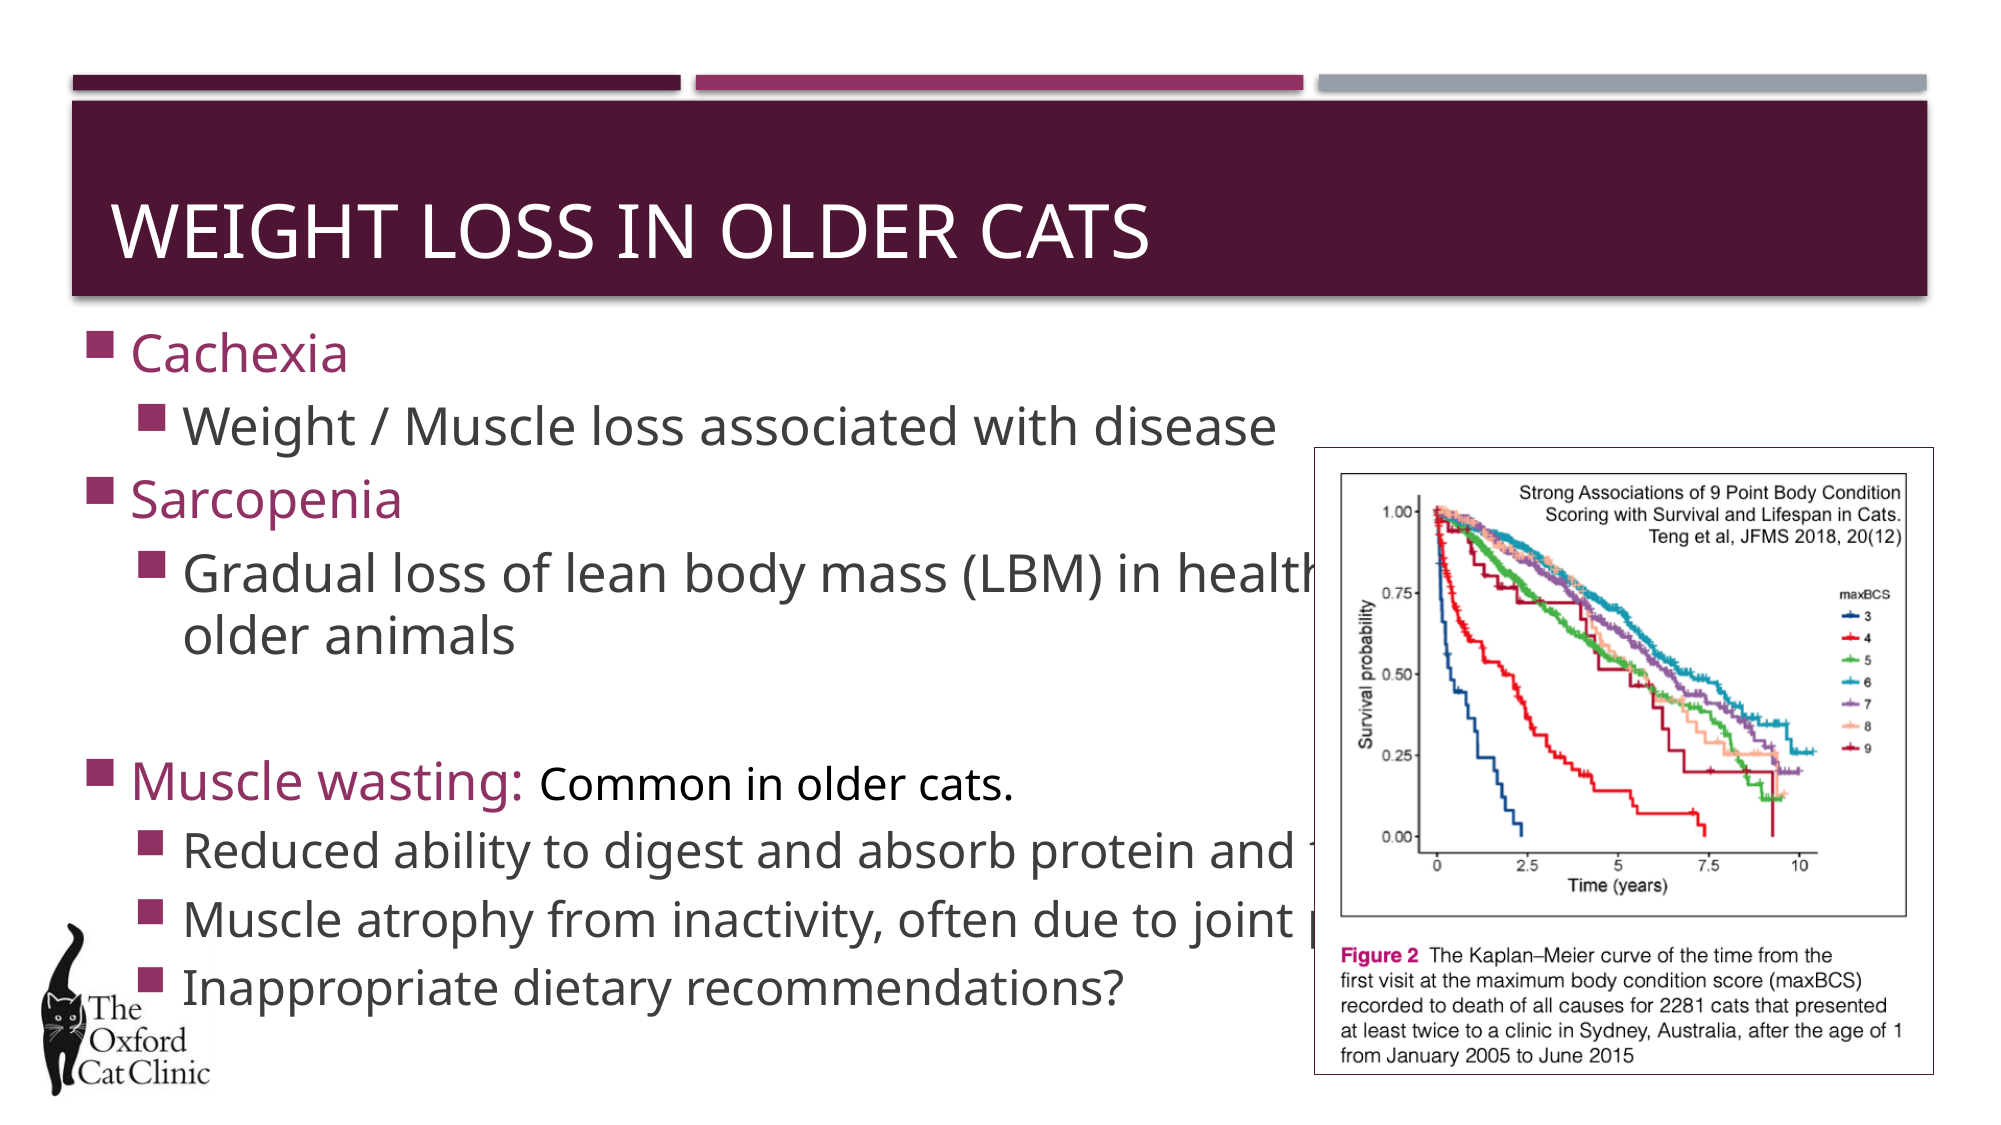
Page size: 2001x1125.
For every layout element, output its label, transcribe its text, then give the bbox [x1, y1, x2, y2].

picture [41, 923, 210, 1097]
picture [1313, 447, 1934, 1076]
list Cachexia Weight / Muscle loss associated with disease Sarcopenia Gradual loss of lean body mass (LBM) in healthy older animals Muscle wasting: Common in older cats. Reduced ability to digest and absorb protein and fat Muscle atrophy from inactivity, often due to joint pain Inappropriate dietary recommendations? [66, 312, 1877, 1030]
title Weight loss in older cats [95, 115, 1905, 282]
